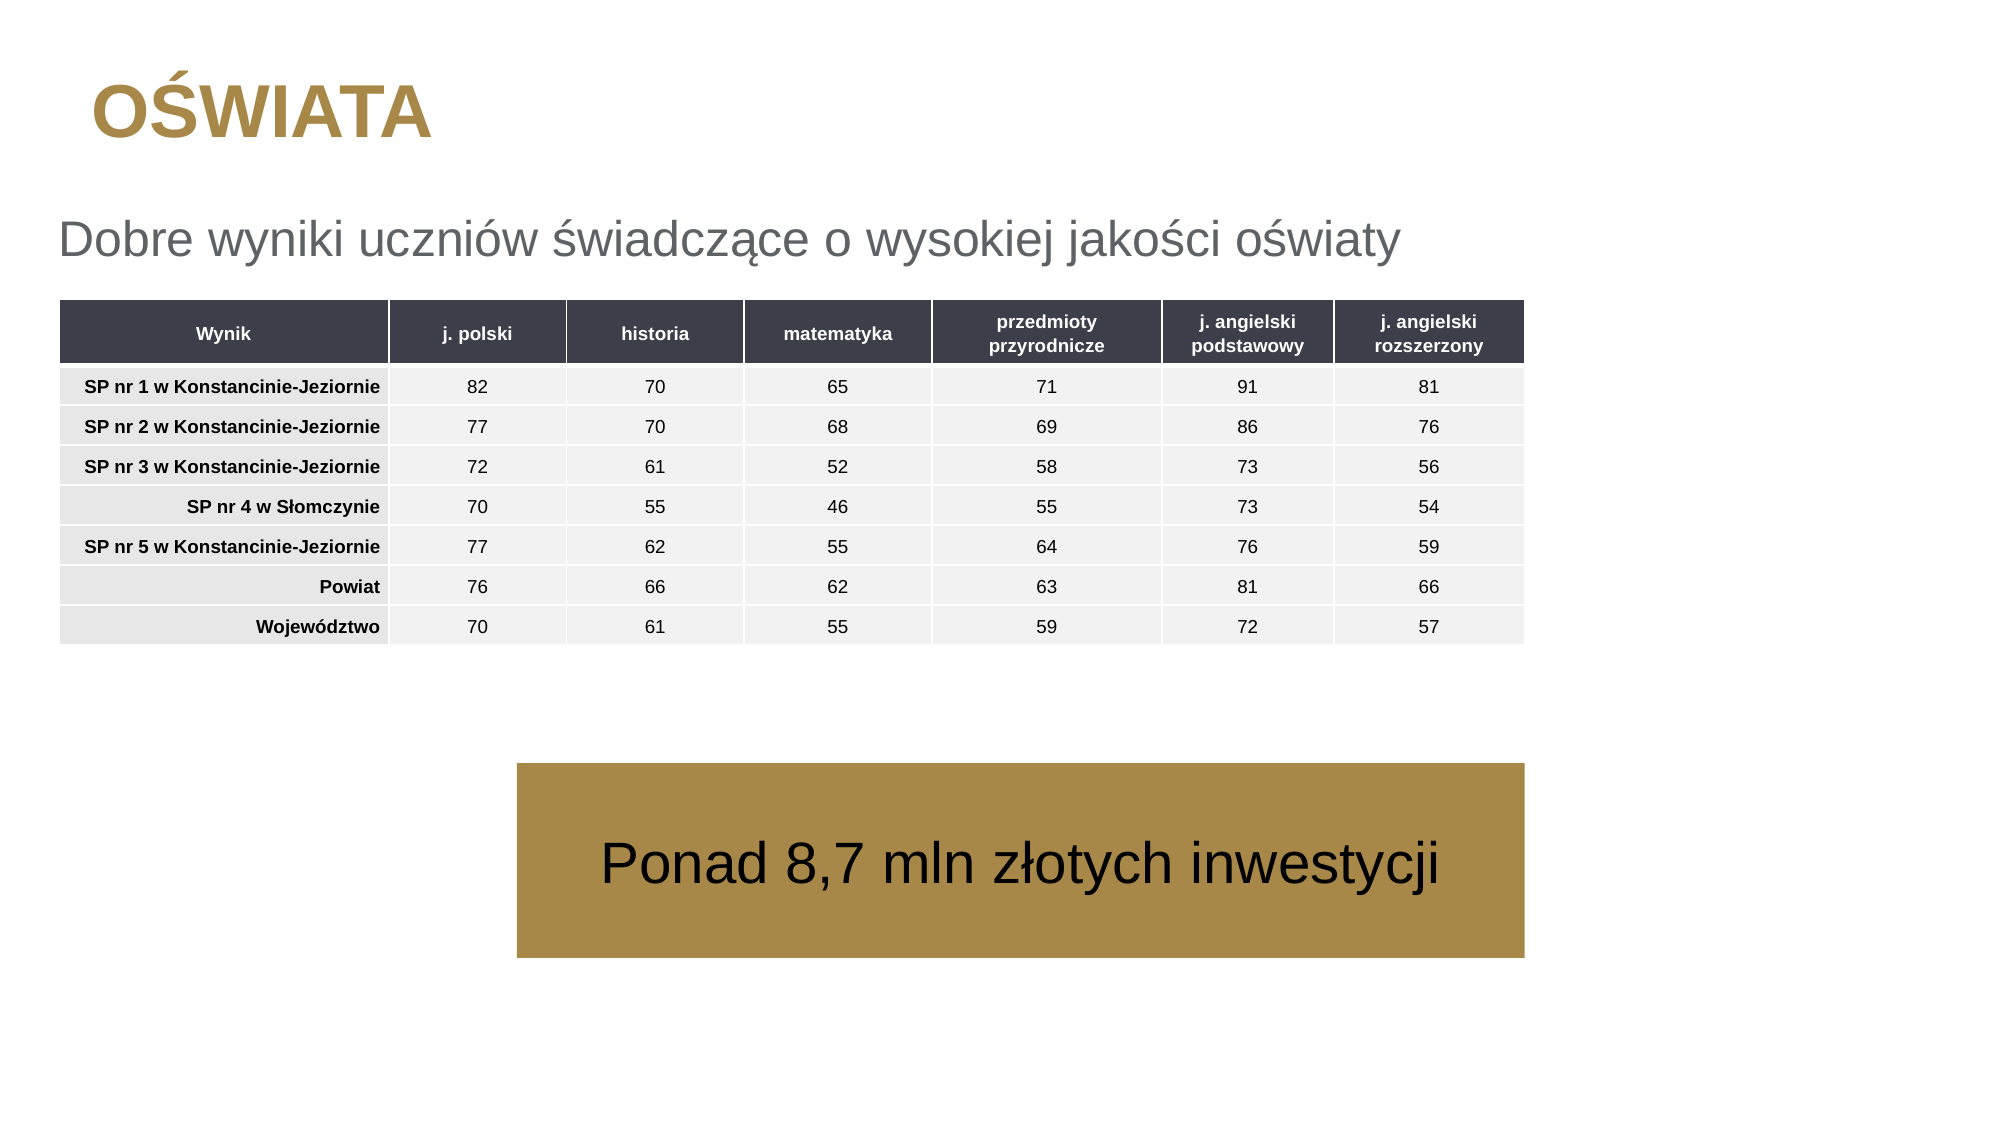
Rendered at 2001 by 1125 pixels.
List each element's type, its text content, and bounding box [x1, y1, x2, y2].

table_cell 54 [1335, 486, 1524, 524]
table_cell Powiat [60, 566, 388, 604]
table_cell SP nr 3 w Konstancinie-Jeziornie [60, 446, 388, 484]
table_header j. angielski podstawowy [1163, 300, 1333, 363]
table_cell SP nr 5 w Konstancinie-Jeziornie [60, 526, 388, 564]
table_cell 55 [745, 526, 931, 564]
table_cell SP nr 1 w Konstancinie-Jeziornie [60, 368, 388, 404]
table_cell 64 [933, 526, 1161, 564]
table_cell 76 [1163, 526, 1333, 564]
table_cell 62 [745, 566, 931, 604]
table_cell 66 [1335, 566, 1524, 604]
text_box OŚWIATA [76, 55, 449, 206]
table_cell 68 [745, 406, 931, 444]
text_box Ponad 8,7 mln złotych inwestycji [516, 762, 1526, 959]
table_cell 86 [1163, 406, 1333, 444]
table_cell 61 [567, 446, 743, 484]
table_cell 65 [745, 368, 931, 404]
table_cell 62 [567, 526, 743, 564]
table_header matematyka [745, 300, 931, 363]
table_cell SP nr 2 w Konstancinie-Jeziornie [60, 406, 388, 444]
table_cell 77 [390, 406, 566, 444]
table_cell 82 [390, 368, 566, 404]
table_cell 57 [1335, 606, 1524, 644]
table_cell 59 [1335, 526, 1524, 564]
table_cell 59 [933, 606, 1161, 644]
table_cell 72 [390, 446, 566, 484]
table_cell 81 [1335, 368, 1524, 404]
table_cell 70 [567, 406, 743, 444]
table_cell 58 [933, 446, 1161, 484]
table_cell 69 [933, 406, 1161, 444]
table_cell Województwo [60, 606, 388, 644]
table_cell 56 [1335, 446, 1524, 484]
table_cell 76 [390, 566, 566, 604]
table_cell SP nr 4 w Słomczynie [60, 486, 388, 524]
table_cell 73 [1163, 446, 1333, 484]
table_cell 91 [1163, 368, 1333, 404]
text_box Dobre wyniki uczniów świadczące o wysokiej jakości oświaty [58, 206, 1415, 299]
table_cell 77 [390, 526, 566, 564]
table_cell 61 [567, 606, 743, 644]
table_cell 55 [933, 486, 1161, 524]
table_cell 55 [745, 606, 931, 644]
table_cell 73 [1163, 486, 1333, 524]
table_cell 55 [567, 486, 743, 524]
table_header Wynik [60, 300, 388, 363]
table_header przedmioty przyrodnicze [933, 300, 1161, 363]
table_cell 66 [567, 566, 743, 604]
table_cell 72 [1163, 606, 1333, 644]
table_header j. angielski rozszerzony [1335, 300, 1524, 363]
table_cell 76 [1335, 406, 1524, 444]
table_cell 70 [390, 606, 566, 644]
table_cell 52 [745, 446, 931, 484]
text_box Dobre wyniki uczniów świadczące o wysokiej jakości oświaty [58, 646, 1415, 975]
table_header j. polski [390, 300, 566, 363]
table_cell 70 [567, 368, 743, 404]
table_header historia [567, 300, 743, 363]
table_cell 63 [933, 566, 1161, 604]
table_cell 81 [1163, 566, 1333, 604]
table_cell 70 [390, 486, 566, 524]
table_cell 71 [933, 368, 1161, 404]
table_cell 46 [745, 486, 931, 524]
